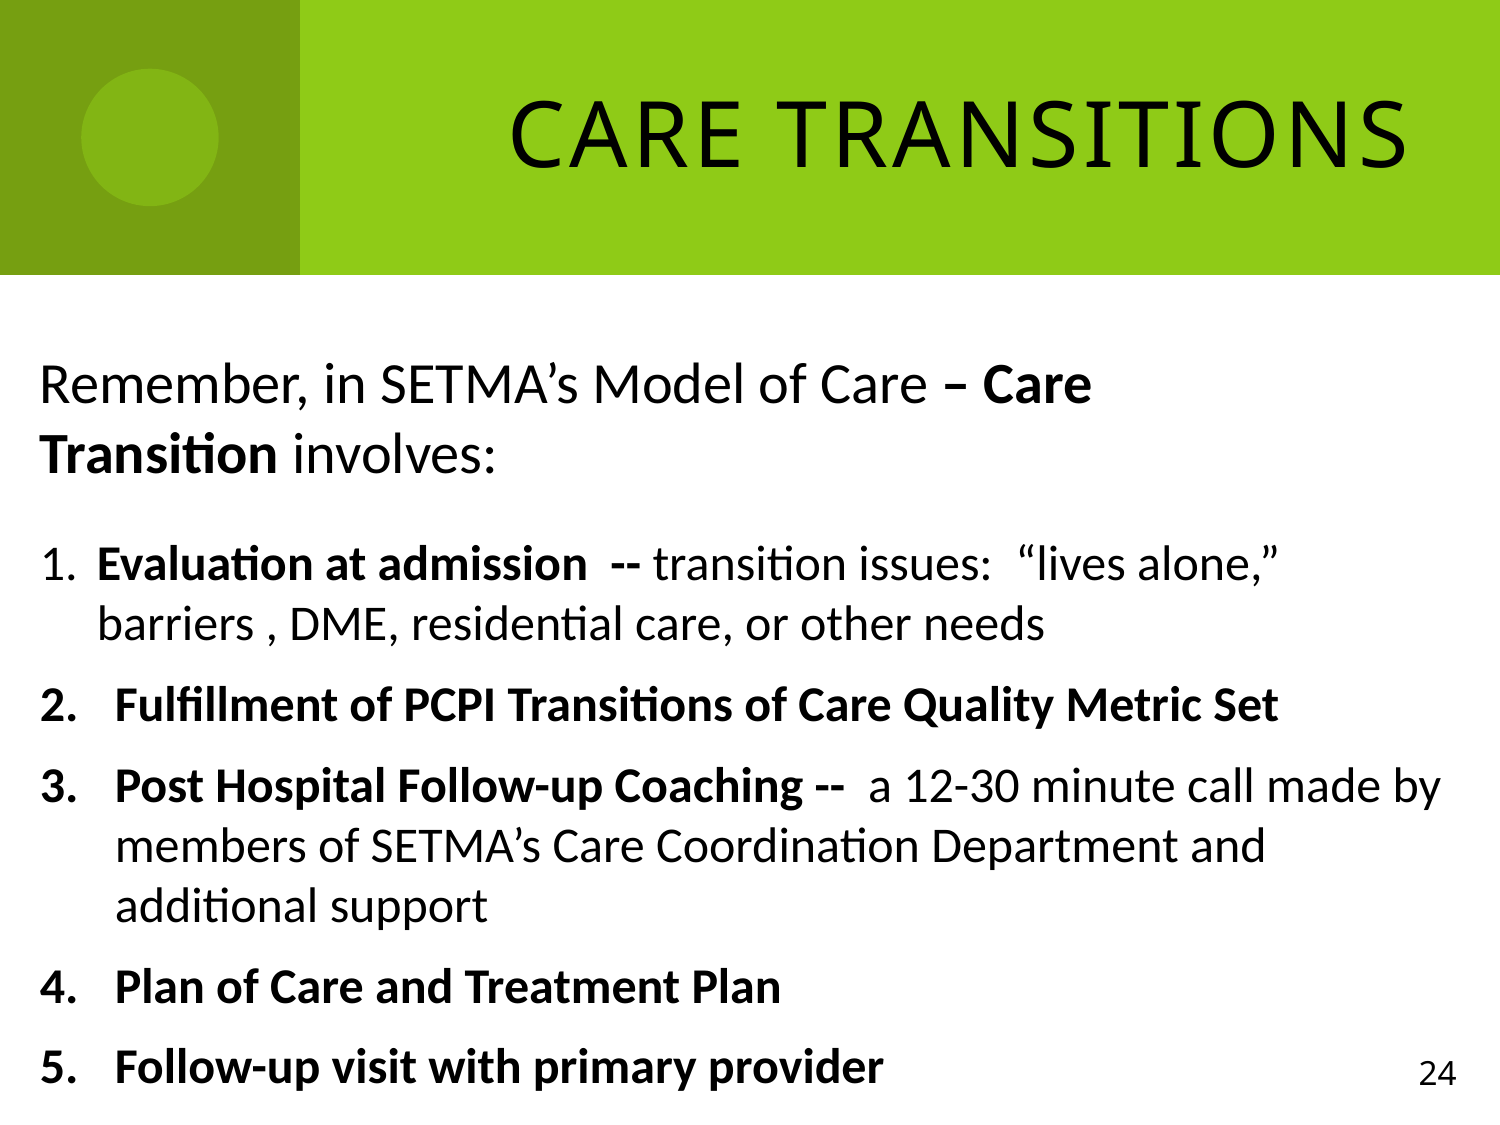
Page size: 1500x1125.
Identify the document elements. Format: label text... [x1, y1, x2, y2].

slide_number 24 [1374, 1025, 1500, 1125]
text_box Remember, in SETMA’s Model of Care – Care Transition involves: 1. Evaluation at admission -- transition issues: “lives alone,” barriers , DME, residential care, or other needs Fulfillment of PCPI Transitions of Care Quality Metric Set Post Hospital Follow-up Coaching -- a 12-30 minute call made by members of SETMA’s Care Coordination Department and additional support Plan of Care and Treatment Plan Follow-up visit with primary provider [24, 337, 1488, 1125]
title Care Transitions [399, 37, 1425, 225]
